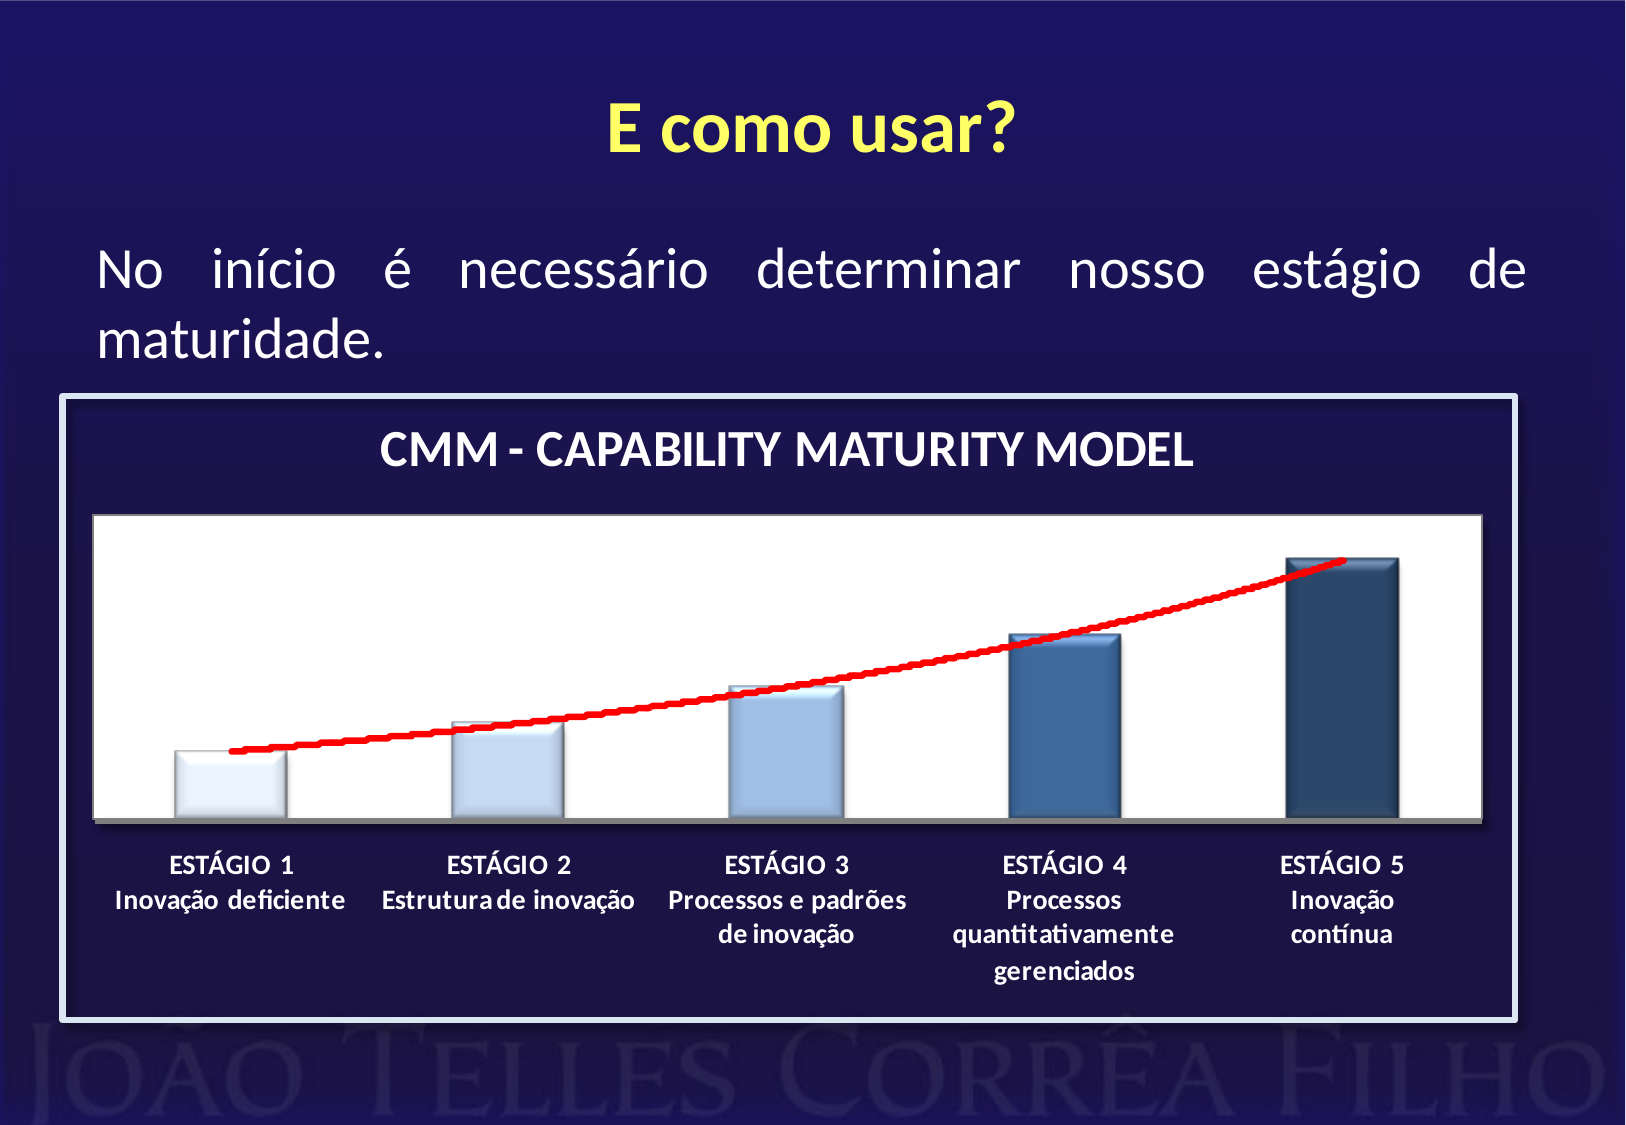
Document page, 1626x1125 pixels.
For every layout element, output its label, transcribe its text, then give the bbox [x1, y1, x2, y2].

list No início é necessário determinar nosso estágio de maturidade. [81, 222, 1544, 1102]
title E como usar? [81, 45, 1544, 200]
picture [0, 0, 1626, 1125]
